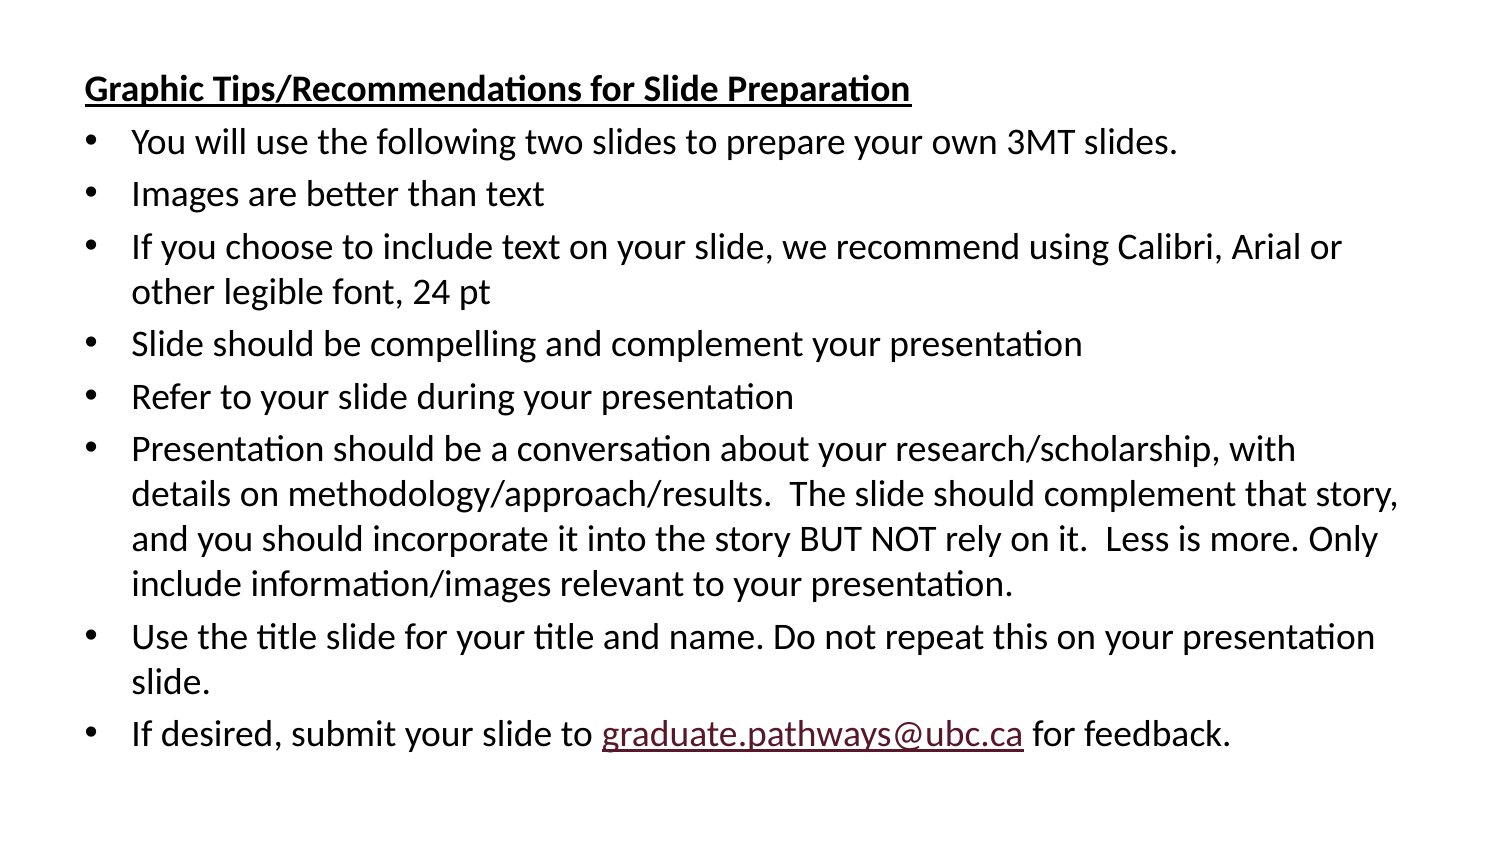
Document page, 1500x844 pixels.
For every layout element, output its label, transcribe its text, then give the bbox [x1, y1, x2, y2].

subtitle Graphic Tips/Recommendations for Slide Preparation You will use the following two slides to prepare your own 3MT slides. Images are better than text If you choose to include text on your slide, we recommend using Calibri, Arial or other legible font, 24 pt Slide should be compelling and complement your presentation Refer to your slide during your presentation Presentation should be a conversation about your research/scholarship, with details on methodology/approach/results. The slide should complement that story, and you should incorporate it into the story BUT NOT rely on it. Less is more. Only include information/images relevant to your presentation. Use the title slide for your title and name. Do not repeat this on your presentation slide. If desired, submit your slide to graduate.pathways@ubc.ca for feedback. [69, 56, 1418, 712]
